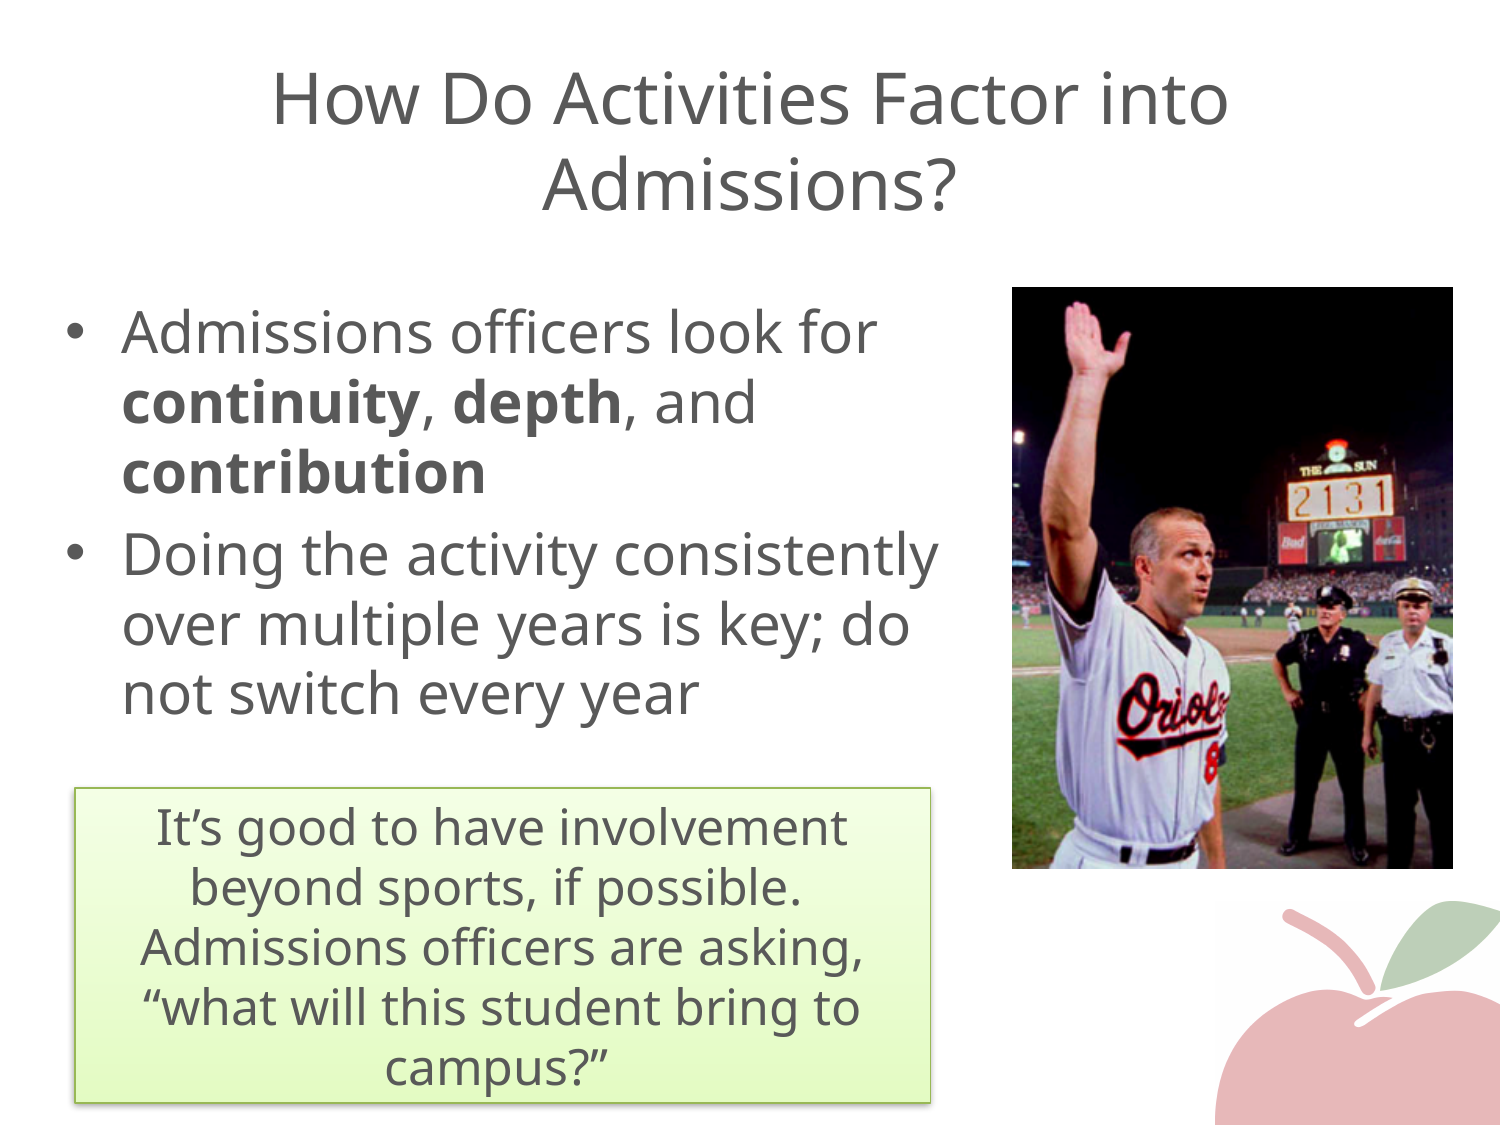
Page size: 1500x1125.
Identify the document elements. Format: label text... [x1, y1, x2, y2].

picture [1215, 901, 1500, 1125]
list Admissions officers look for continuity, depth, and contribution Doing the activity consistently over multiple years is key; do not switch every year [50, 287, 963, 888]
picture [1012, 287, 1454, 869]
text_box It’s good to have involvement beyond sports, if possible. Admissions officers are asking, “what will this student bring to campus?” [74, 787, 931, 1104]
title How Do Activities Factor into Admissions? [75, 45, 1425, 233]
